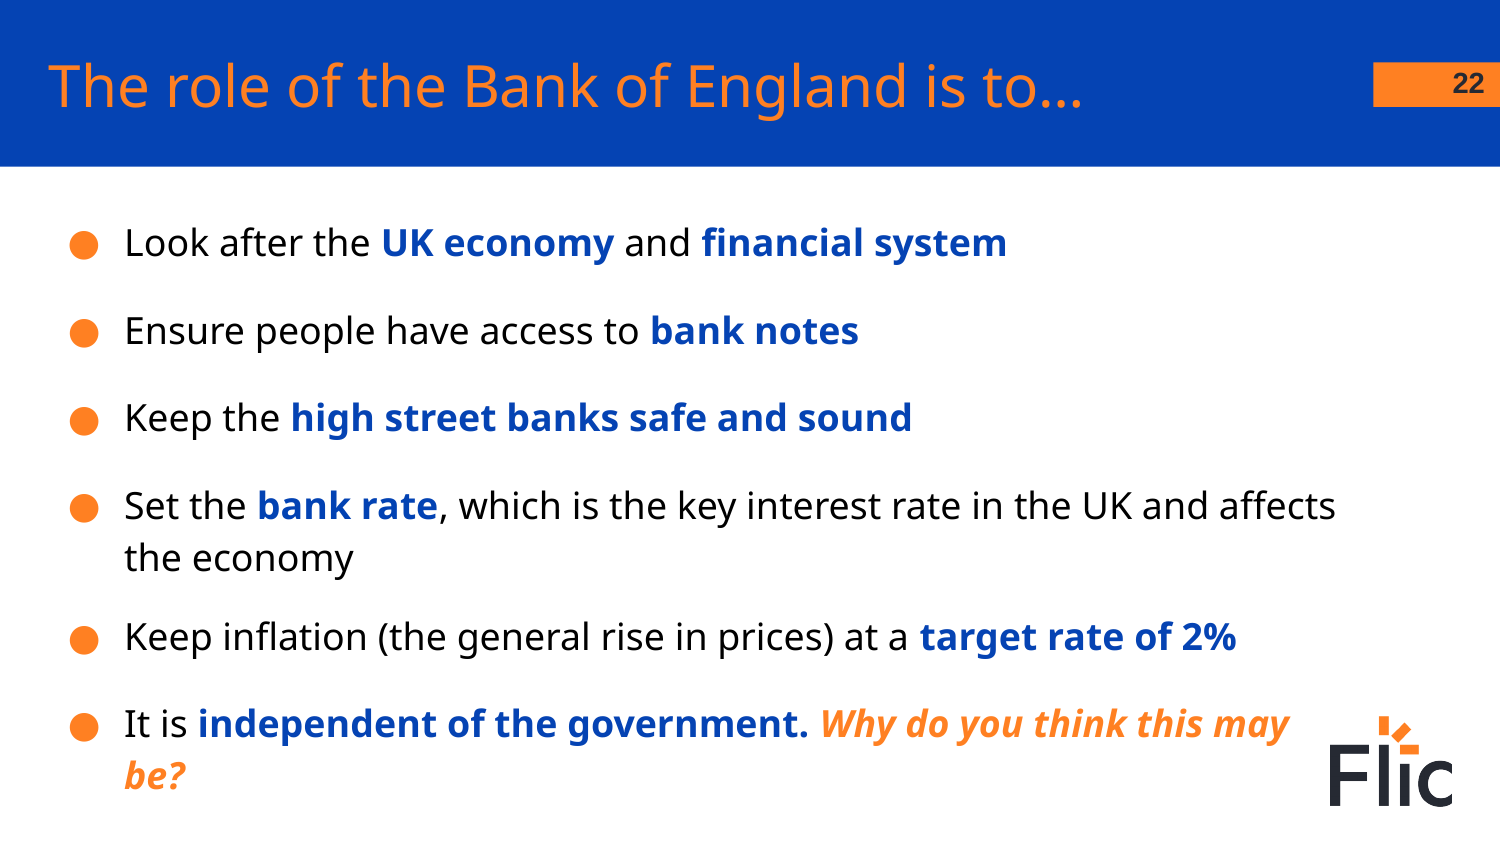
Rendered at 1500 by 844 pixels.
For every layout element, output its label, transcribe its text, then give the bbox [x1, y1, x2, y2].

text_box Ensure people have access to bank notes [34, 284, 1361, 367]
slide_number ‹#› [1410, 49, 1500, 115]
text_box It is independent of the government. Why do you think this may be? [34, 678, 1361, 813]
picture [1361, 716, 1452, 807]
text_box Keep the high street banks safe and sound [34, 372, 1361, 455]
text_box Set the bank rate, which is the key interest rate in the UK and affects the economy [34, 459, 1361, 591]
text_box Keep inflation (the general rise in prices) at a target rate of 2% [34, 591, 1361, 673]
text_box Look after the UK economy and financial system [34, 197, 1410, 279]
text_box The role of the Bank of England is to… [34, 41, 1346, 127]
